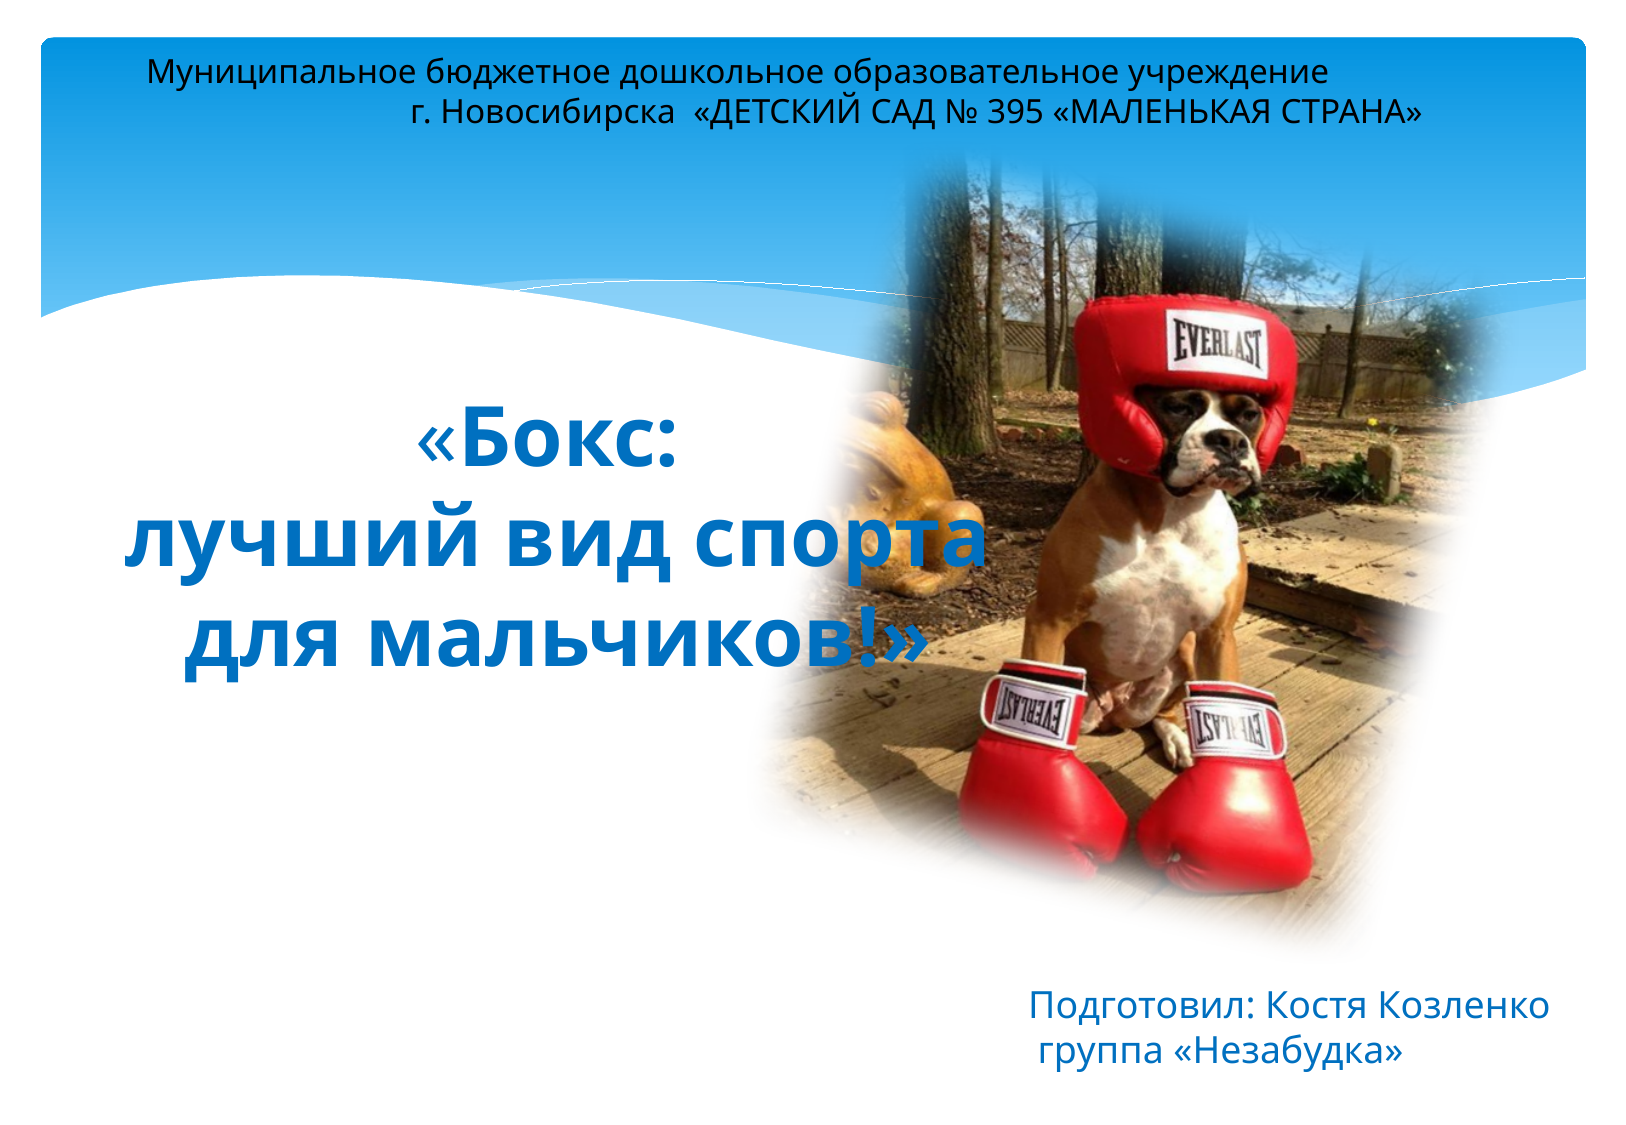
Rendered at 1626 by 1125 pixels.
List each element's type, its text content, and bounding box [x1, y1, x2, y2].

text_box Муниципальное бюджетное дошкольное образовательное учреждение г. Новосибирска «ДЕТСКИЙ САД № 395 «МАЛЕНЬКАЯ СТРАНА» [127, 42, 1534, 138]
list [796, 181, 1471, 925]
text_box Подготовил: Костя Козленко группа «Незабудка» [1013, 973, 1625, 1124]
title «Бокс: лучший вид спорта для мальчиков!» [103, 247, 791, 839]
